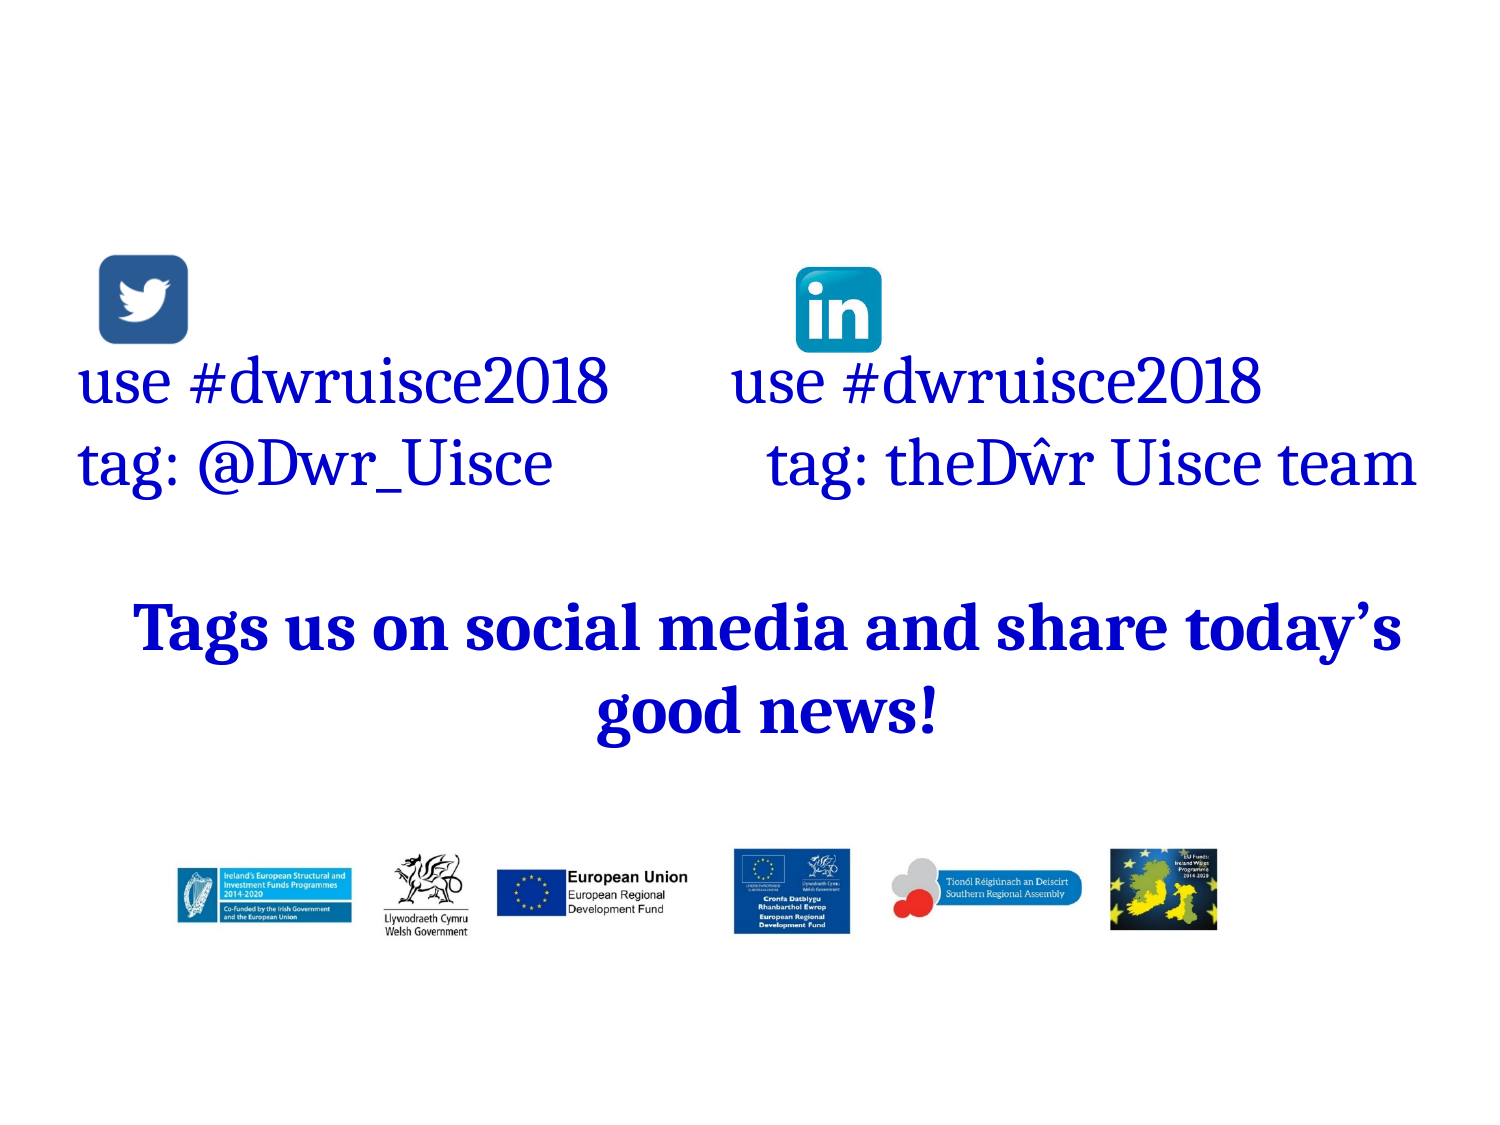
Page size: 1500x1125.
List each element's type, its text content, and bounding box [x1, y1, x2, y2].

picture [792, 263, 885, 356]
picture [168, 843, 1226, 940]
text_box use #dwruisce2018 use #dwruisce2018 tag: @Dwr_Uisce tag: theDŵr Uisce team Tags us on social media and share today’s good news! [62, 162, 1476, 755]
picture [87, 243, 200, 356]
